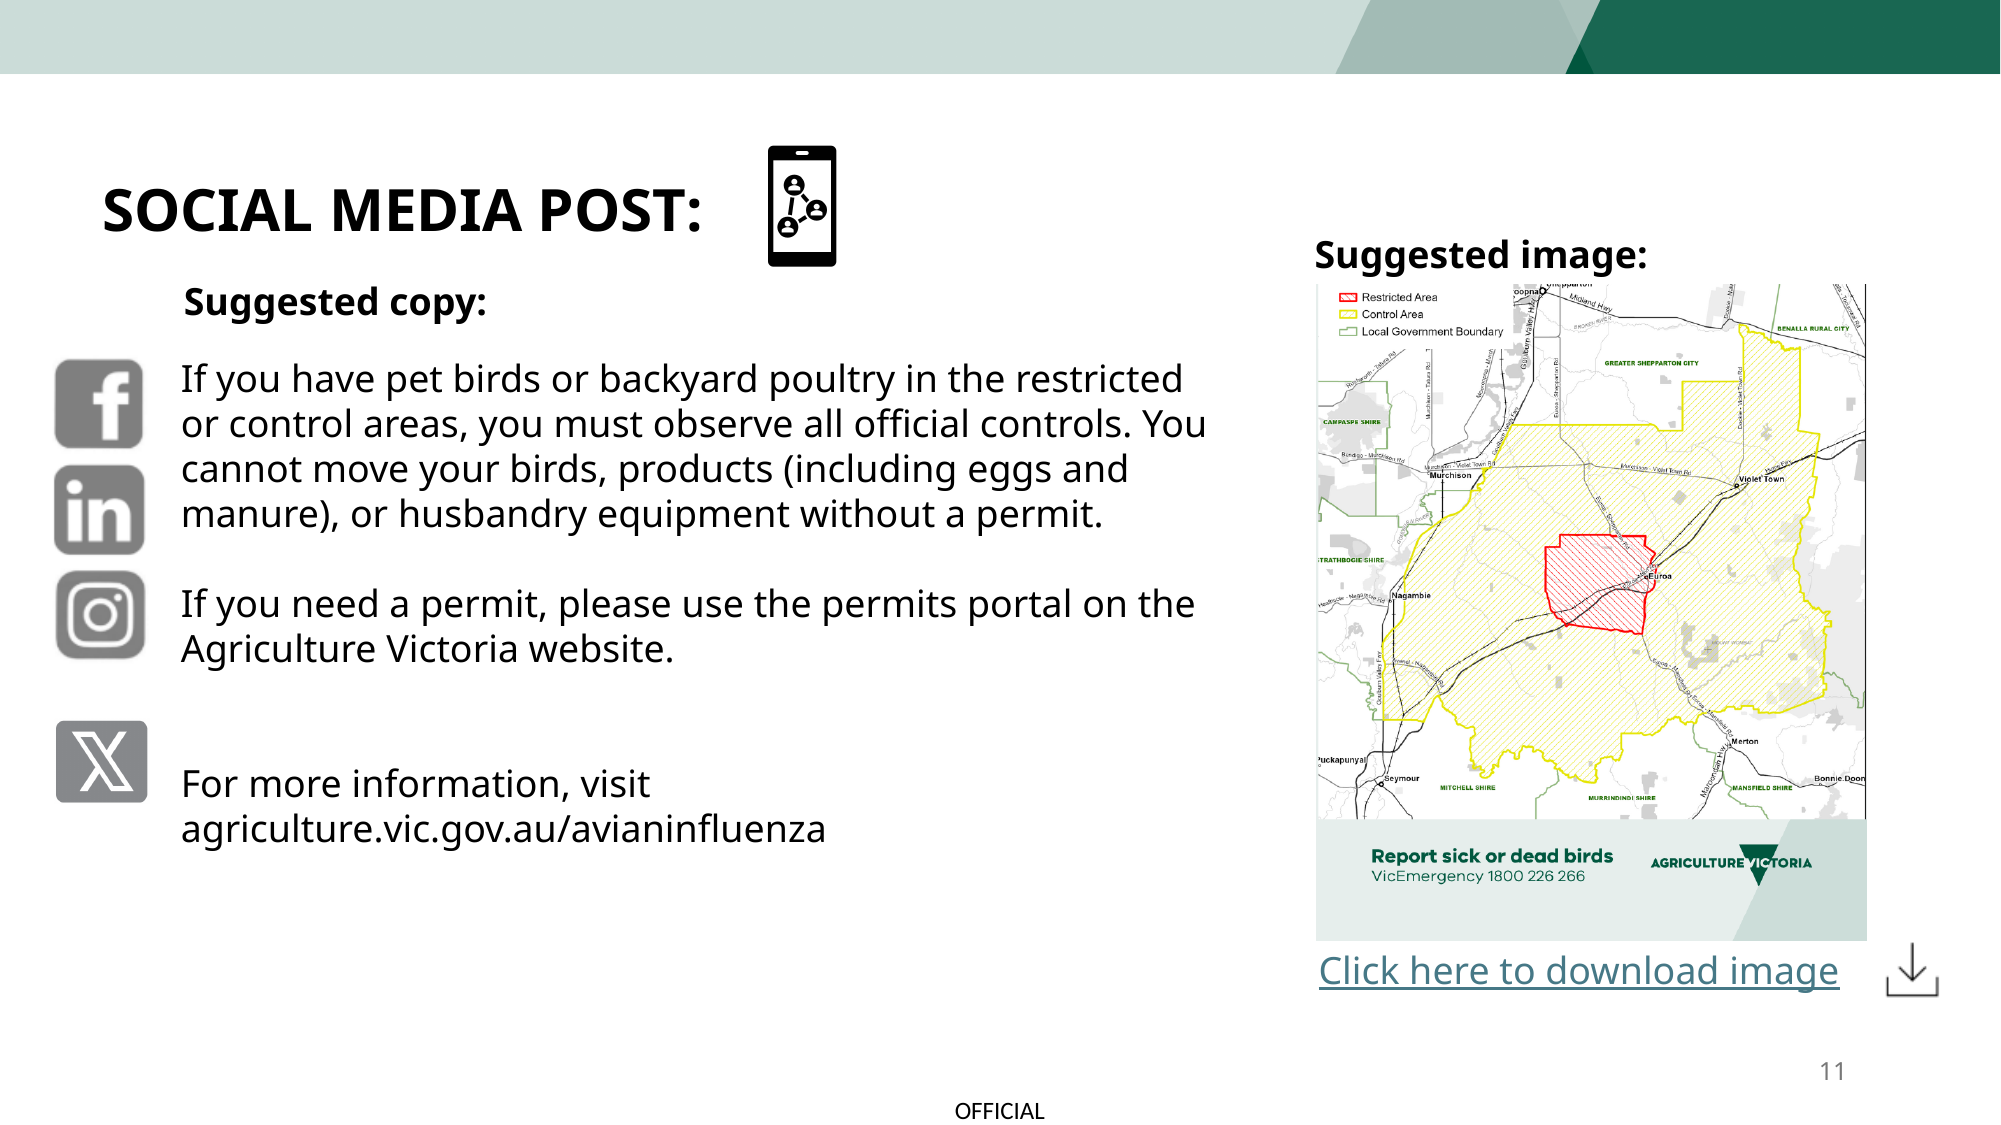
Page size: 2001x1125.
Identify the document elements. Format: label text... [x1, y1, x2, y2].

text_box Suggested image: [1299, 224, 1727, 284]
text_box If you have pet birds or backyard poultry in the restricted or control areas, you must observe all official controls. You cannot move your birds, products (including eggs and manure), or husbandry equipment without a permit. If you need a permit, please use the permits portal on the Agriculture Victoria website. For more information, visit agriculture.vic.gov.au/avianinfluenza [180, 354, 1222, 719]
title SOCIAL MEDIA POST: [102, 126, 1782, 299]
text_box Click here to download image [1318, 946, 1937, 1047]
picture [0, 0, 2001, 1125]
text_box Suggested copy: [169, 270, 1170, 331]
slide_number 11 [1412, 1047, 1863, 1103]
